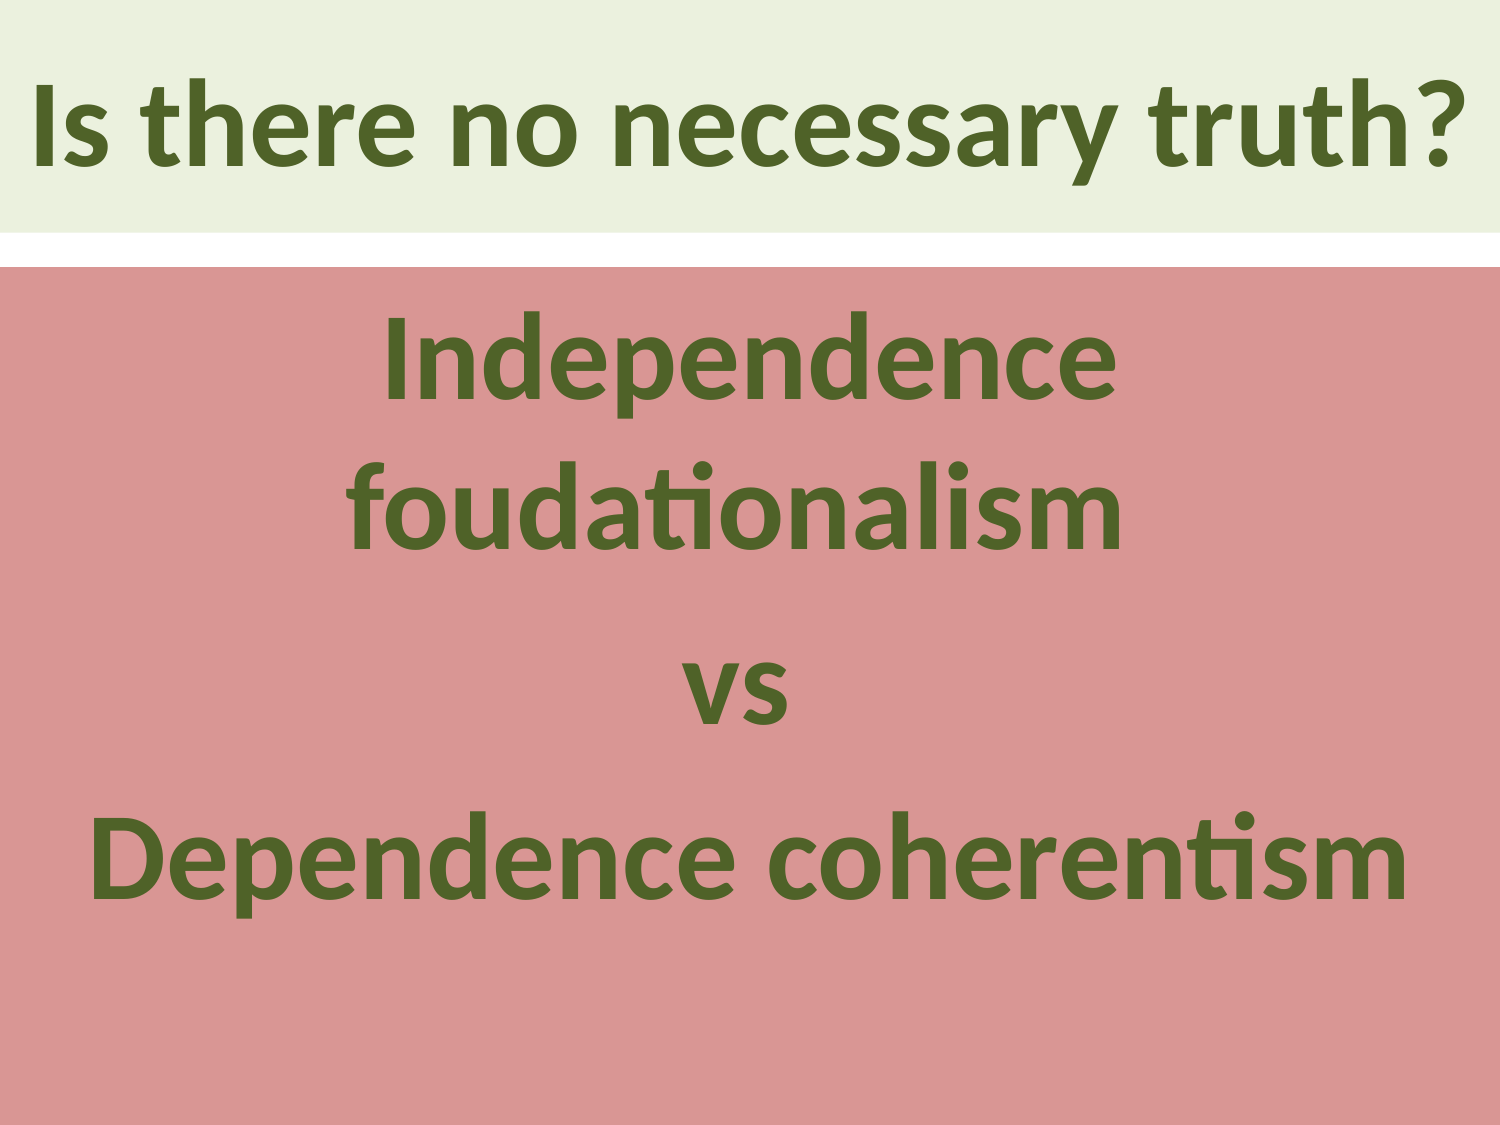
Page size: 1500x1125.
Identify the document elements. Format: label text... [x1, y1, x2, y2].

list Independence foudationalism vs Dependence coherentism [0, 267, 1500, 1125]
title Is there no necessary truth? [0, 0, 1500, 233]
